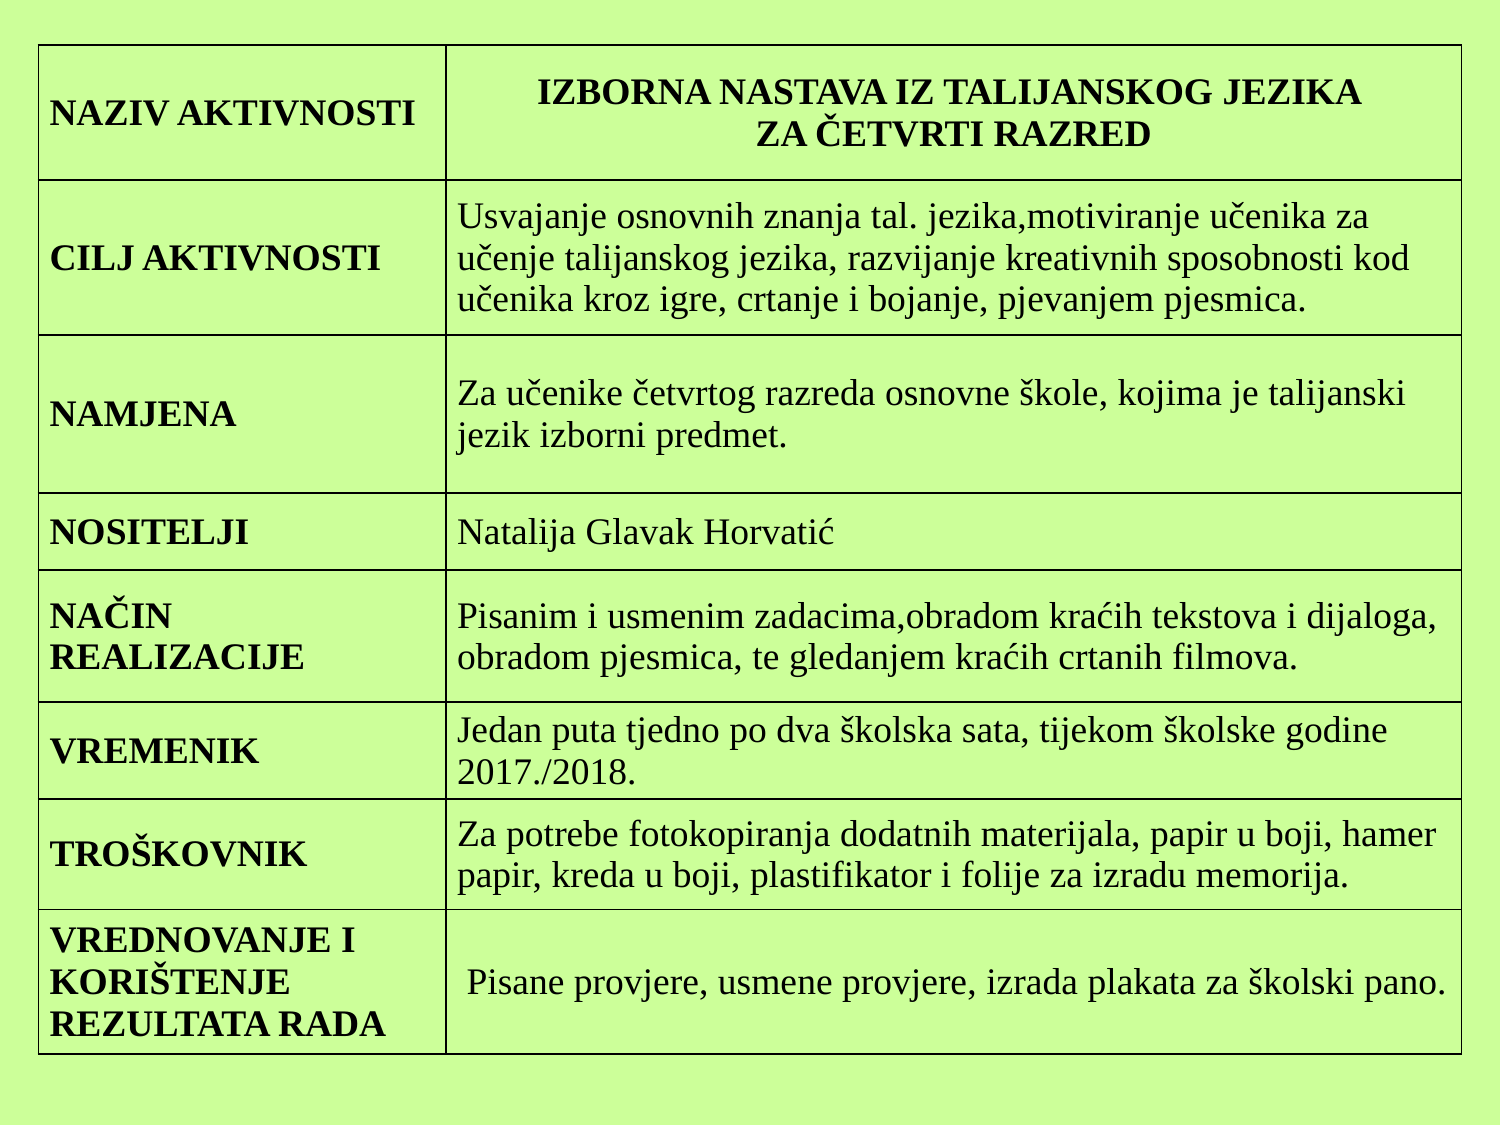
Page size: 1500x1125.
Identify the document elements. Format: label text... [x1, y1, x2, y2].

table_cell TROŠKOVNIK [39, 800, 445, 909]
table_cell Za potrebe fotokopiranja dodatnih materijala, papir u boji, hamer papir, kreda u boji, plastifikator i folije za izradu memorija. [447, 800, 1461, 909]
table_cell Jedan puta tjedno po dva školska sata, tijekom školske godine 2017./2018. [447, 703, 1461, 798]
text_box [1161, 0, 1500, 46]
table_cell Za učenike četvrtog razreda osnovne škole, kojima je talijanski jezik izborni predmet. [447, 336, 1461, 492]
table_cell VREMENIK [39, 703, 445, 798]
table_cell Pisane provjere, usmene provjere, izrada plakata za školski pano. [447, 910, 1461, 1053]
table_header NAZIV AKTIVNOSTI [39, 46, 445, 179]
table_cell VREDNOVANJE I KORIŠTENJE REZULTATA RADA [39, 910, 445, 1053]
table_cell NOSITELJI [39, 494, 445, 569]
table_cell CILJ AKTIVNOSTI [39, 181, 445, 334]
table_header IZBORNA NASTAVA IZ TALIJANSKOG JEZIKA ZA ČETVRTI RAZRED [447, 46, 1461, 179]
table_cell NAMJENA [39, 336, 445, 492]
table_cell Usvajanje osnovnih znanja tal. jezika,motiviranje učenika za učenje talijanskog jezika, razvijanje kreativnih sposobnosti kod učenika kroz igre, crtanje i bojanje, pjevanjem pjesmica. [447, 181, 1461, 334]
table_cell Pisanim i usmenim zadacima,obradom kraćih tekstova i dijaloga, obradom pjesmica, te gledanjem kraćih crtanih filmova. [447, 571, 1461, 701]
table_cell NAČIN REALIZACIJE [39, 571, 445, 701]
table_cell Natalija Glavak Horvatić [447, 494, 1461, 569]
